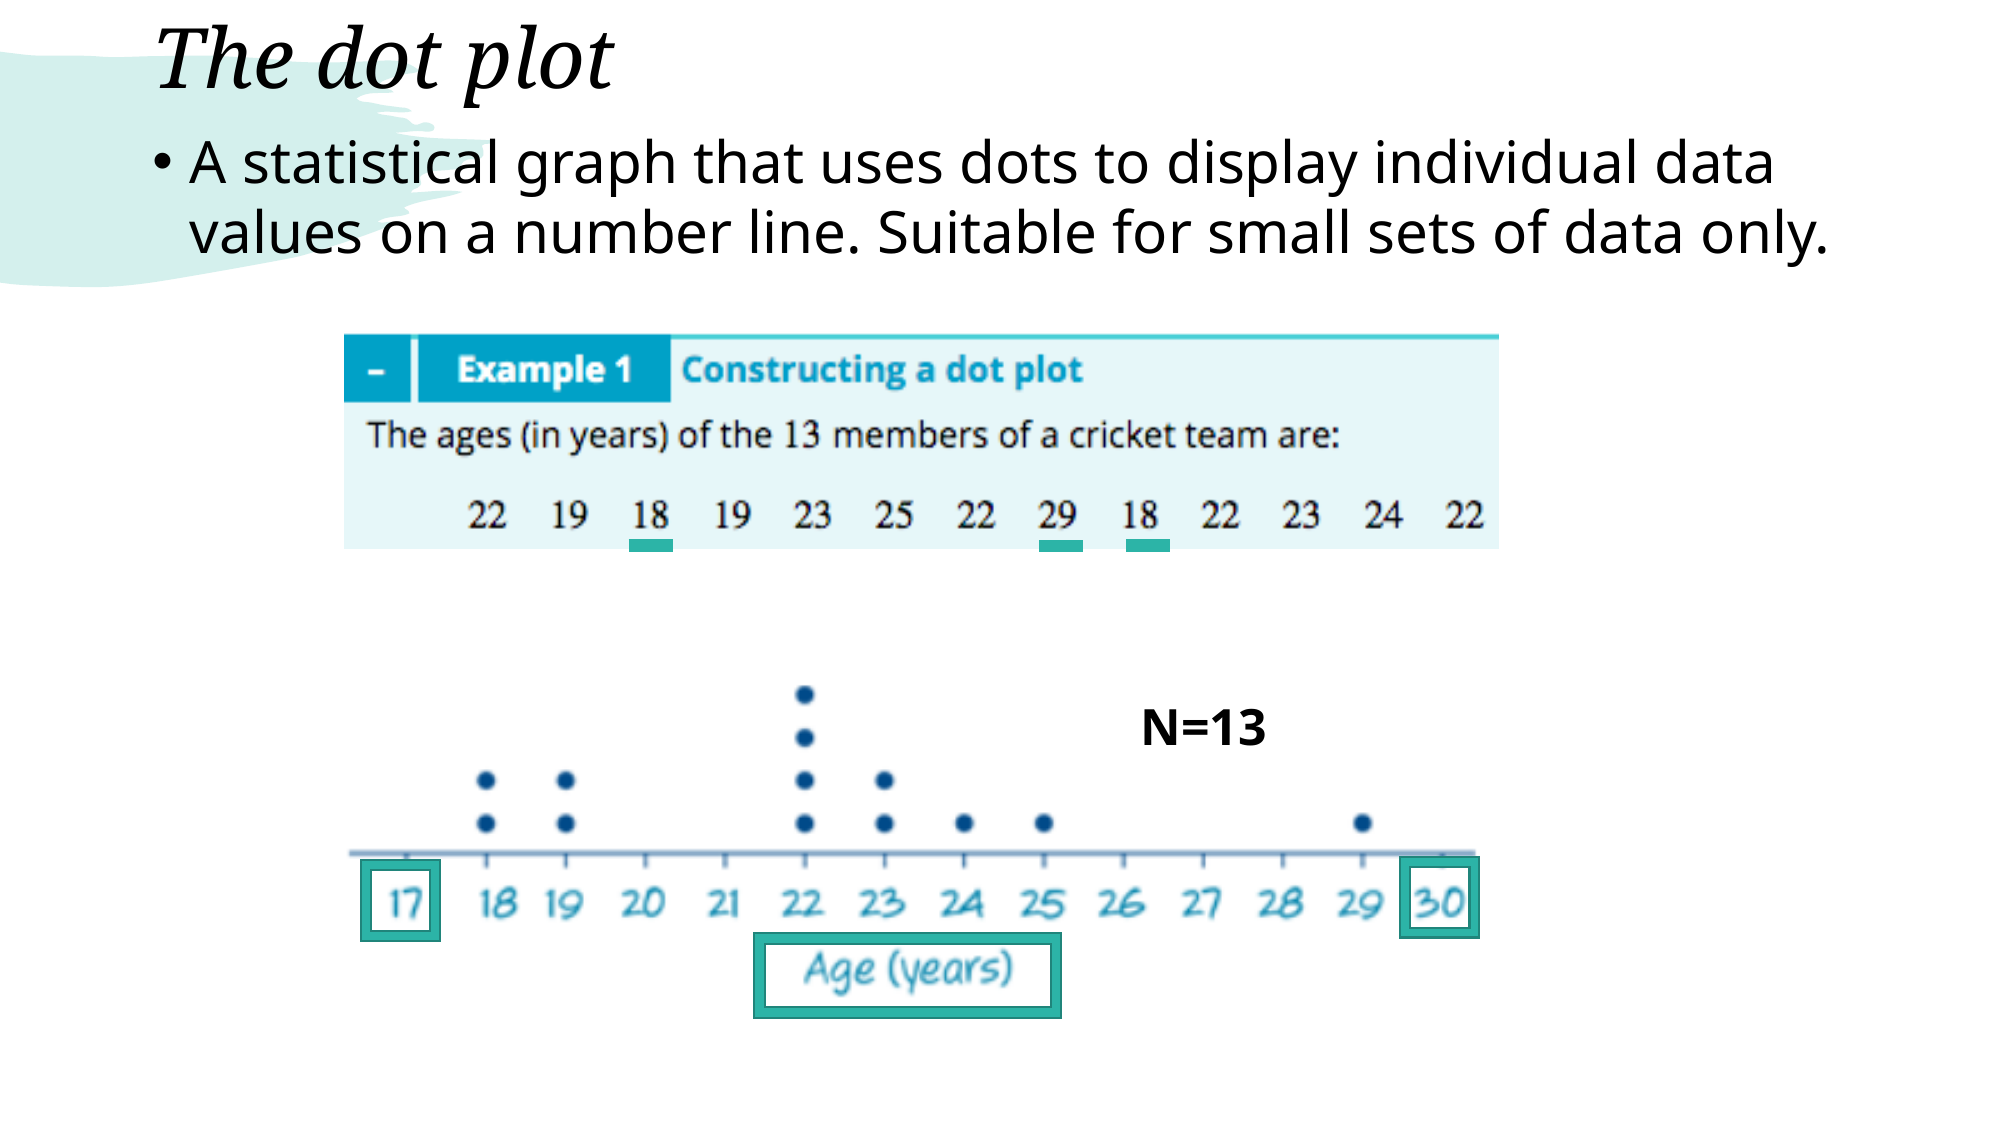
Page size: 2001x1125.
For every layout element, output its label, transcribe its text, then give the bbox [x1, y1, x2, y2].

title The dot plot [137, 0, 1863, 118]
picture [316, 643, 1499, 1019]
picture [368, 369, 386, 376]
picture [344, 330, 1500, 549]
list A statistical graph that uses dots to display individual data values on a number line. Suitable for small sets of data only. [137, 118, 1863, 801]
